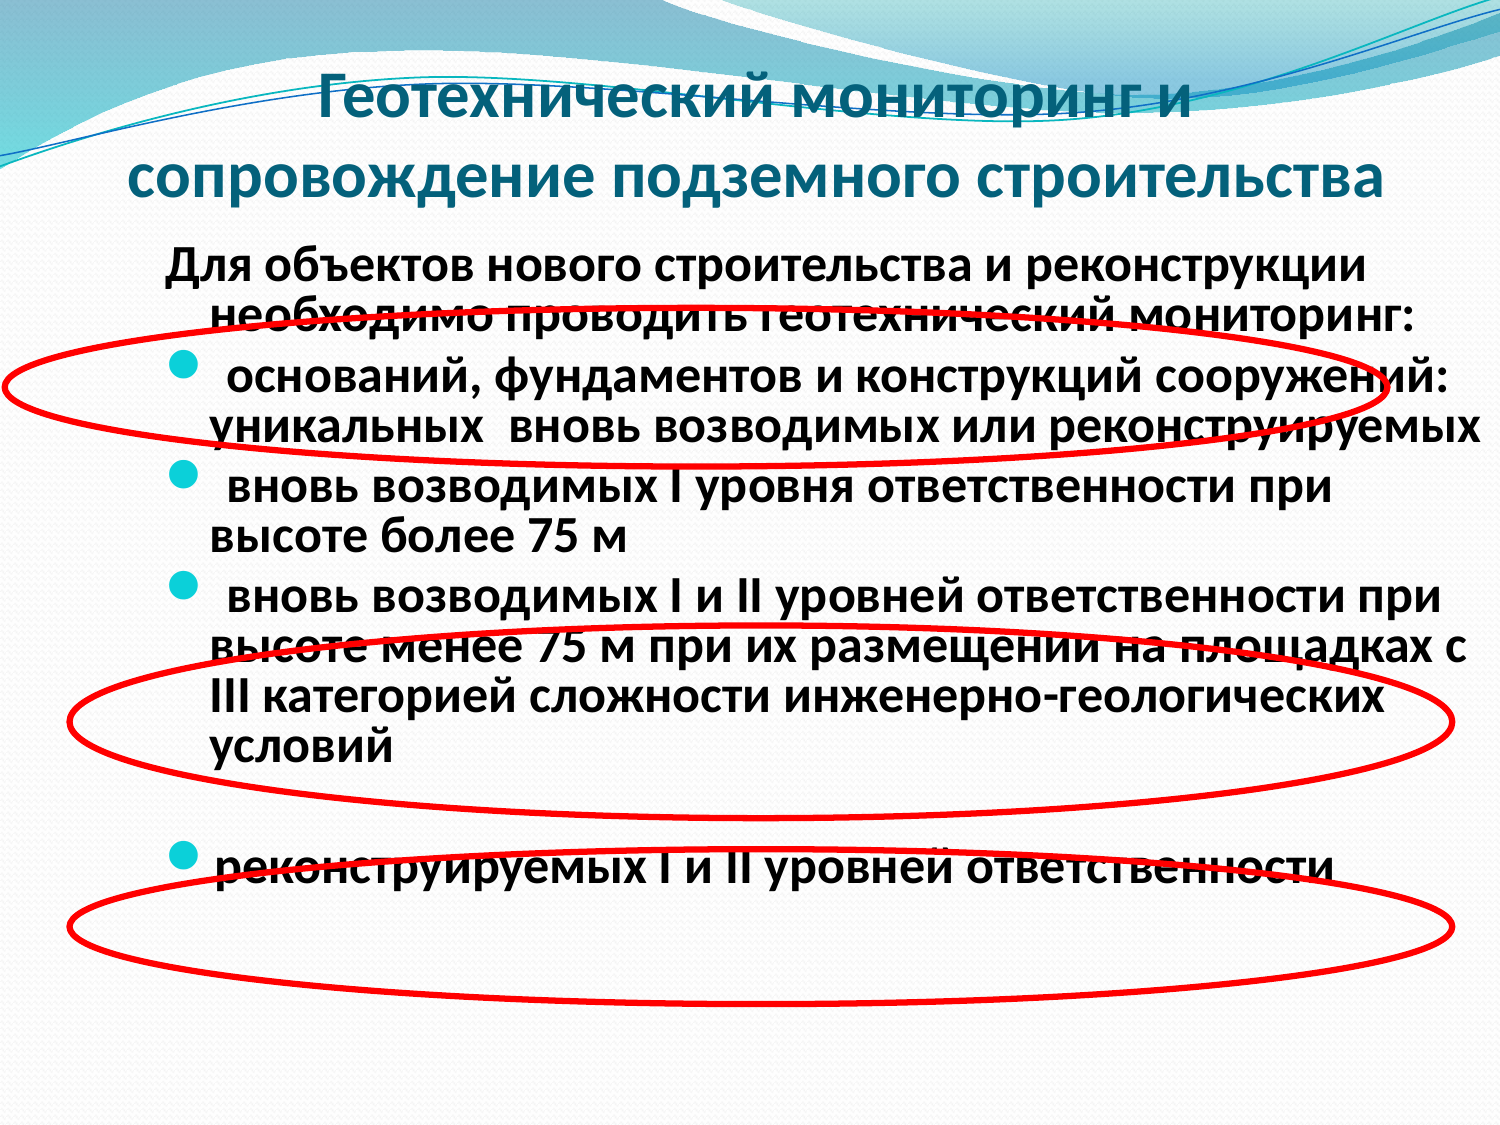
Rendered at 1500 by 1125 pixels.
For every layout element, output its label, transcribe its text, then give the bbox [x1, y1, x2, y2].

picture [64, 621, 1456, 822]
title Геотехнический мониторинг и сопровождение подземного строительства [81, 23, 1433, 212]
picture [64, 845, 1456, 1007]
list Для объектов нового строительства и реконструкции необходимо проводить геотехнический мониторинг: оснований, фундаментов и конструкций сооружений: уникальных вновь возводимых или реконструируемых вновь возводимых I уровня ответственности при высоте более 75 м вновь возводимых I и II уровней ответственности при высоте менее 75 м при их размещении на площадках с III категорией сложности инженерно-геологических условий реконструируемых I и II уровней ответственности [149, 234, 1500, 978]
picture [0, 304, 1391, 469]
